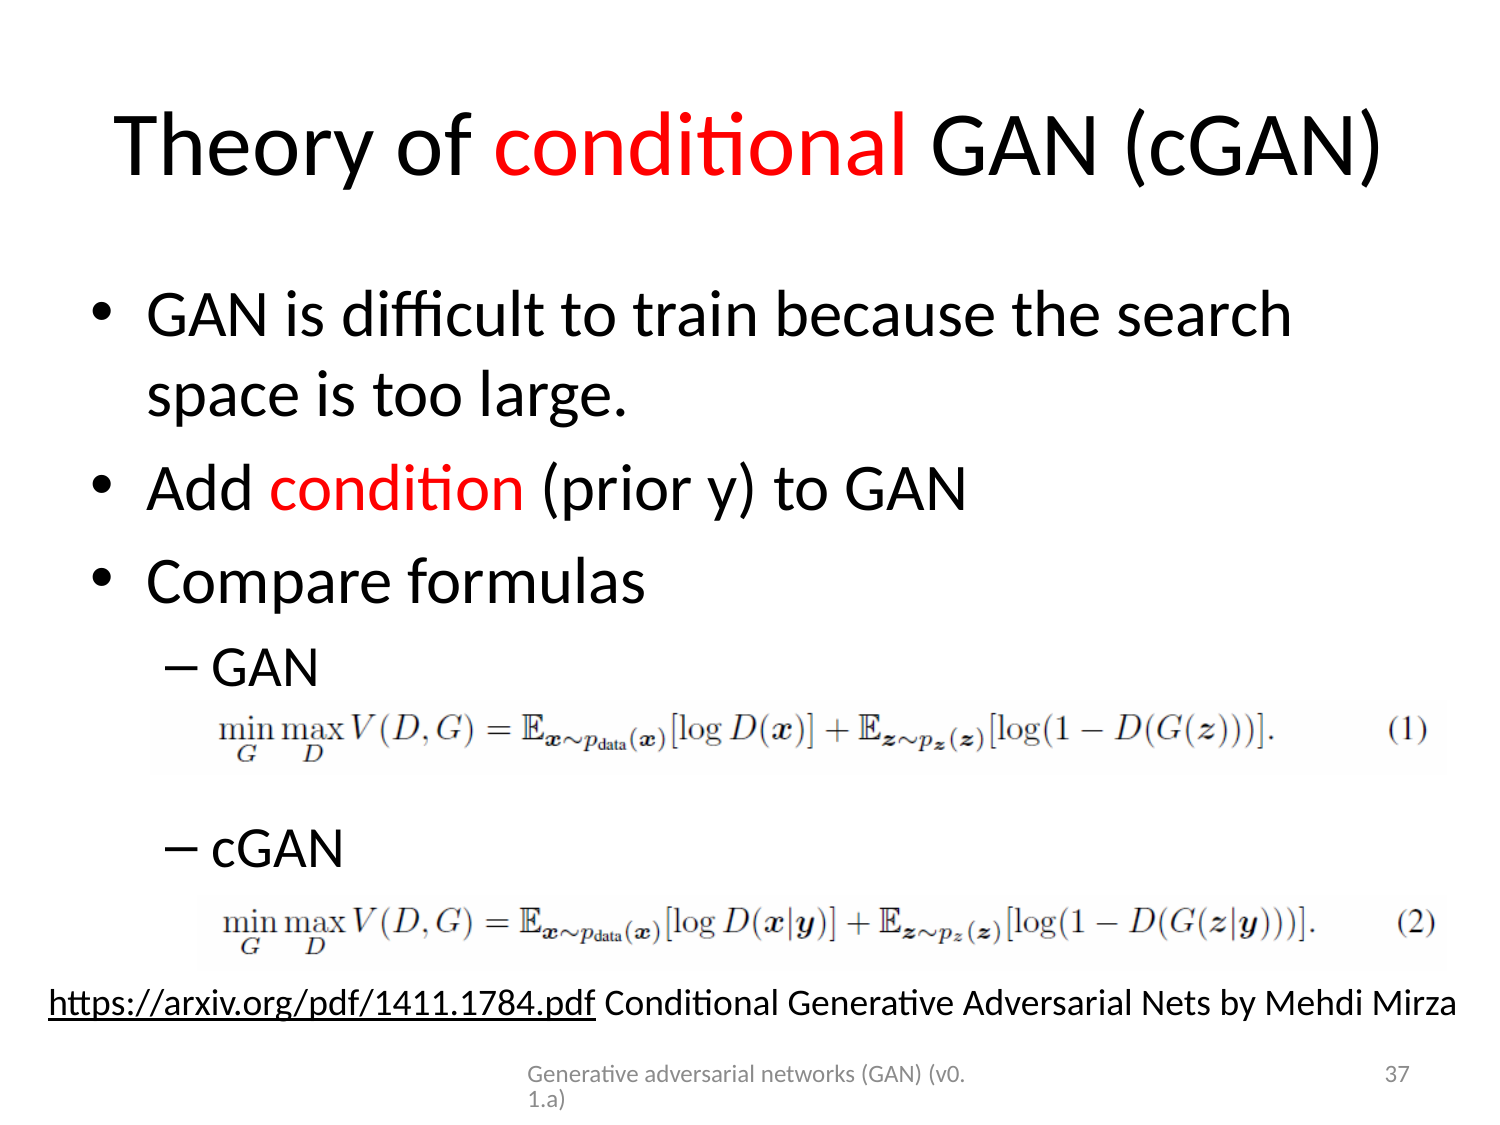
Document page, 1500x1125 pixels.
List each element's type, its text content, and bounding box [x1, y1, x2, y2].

list GAN is difficult to train because the search space is too large. Add condition (prior y) to GAN Compare formulas GAN cGAN [75, 262, 1425, 970]
text_box https://arxiv.org/pdf/1411.1784.pdf Conditional Generative Adversarial Nets by Mehdi Mirza [33, 970, 1474, 1031]
picture [197, 895, 1448, 971]
footer Generative adversarial networks (GAN) (v0.1.a) [512, 1042, 988, 1103]
picture [149, 700, 1448, 776]
title Theory of conditional GAN (cGAN) [75, 45, 1425, 233]
slide_number 37 [1074, 1042, 1425, 1103]
